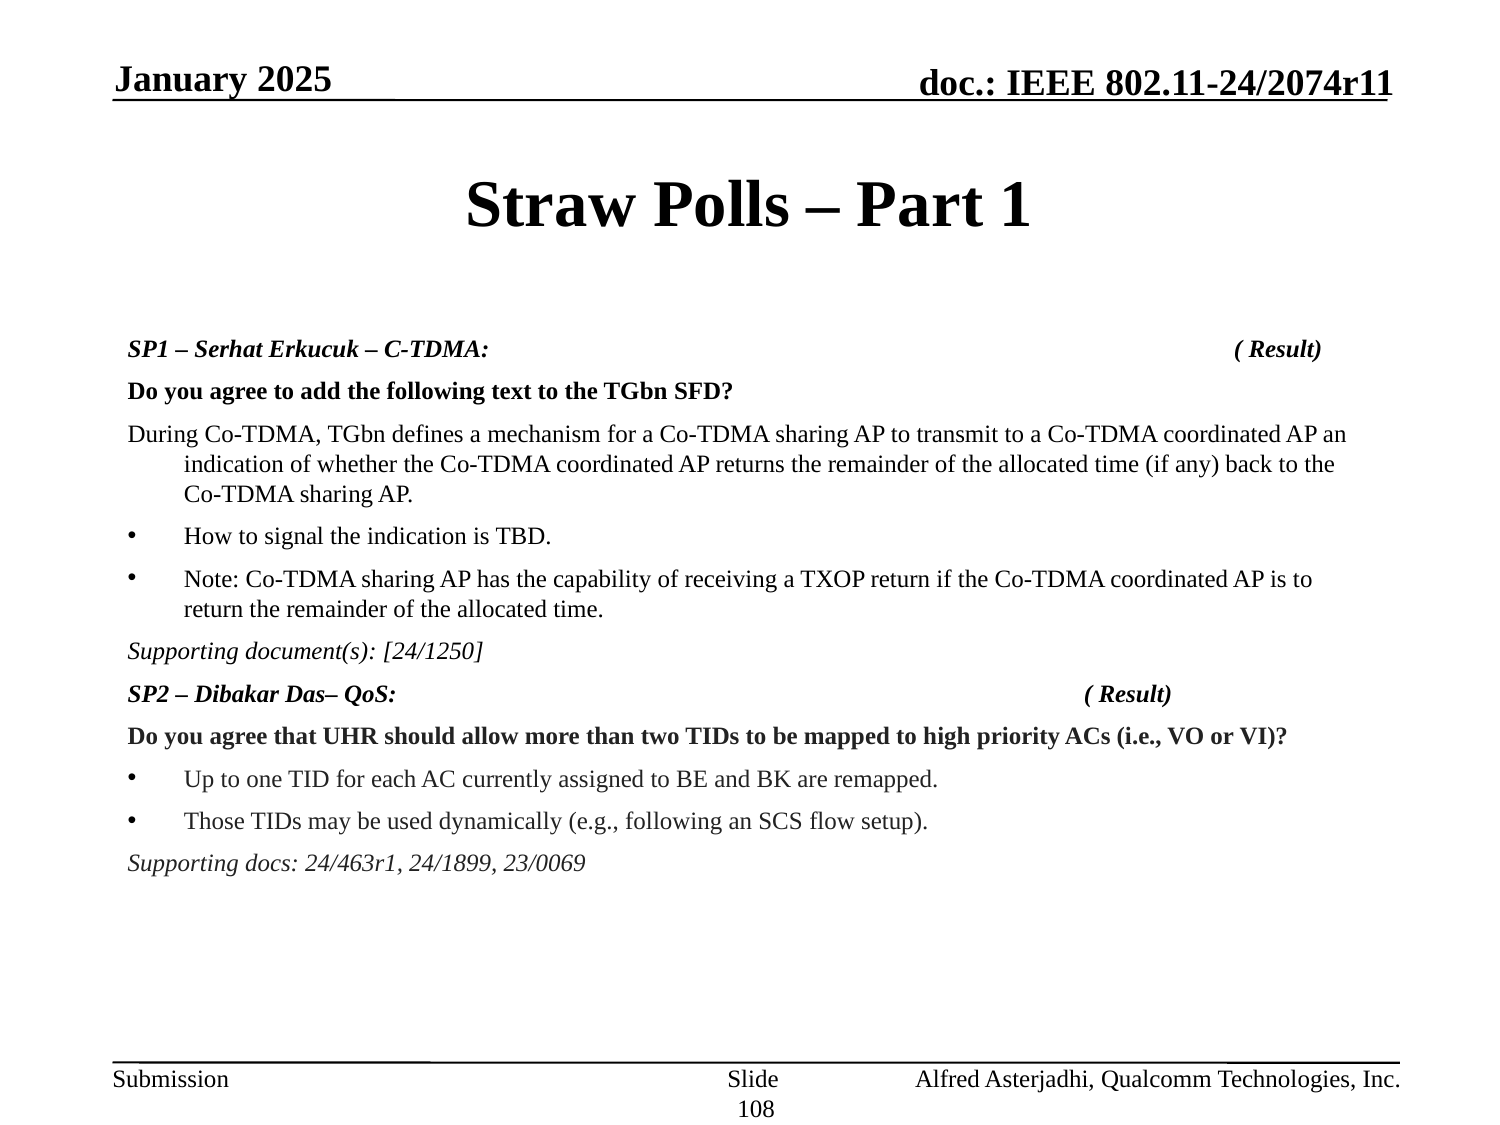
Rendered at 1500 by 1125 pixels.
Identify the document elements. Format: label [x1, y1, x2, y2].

title [112, 112, 1388, 288]
footer [878, 1061, 1402, 1093]
slide_number [114, 54, 423, 100]
list [112, 324, 1388, 1000]
slide_number [712, 1061, 800, 1123]
